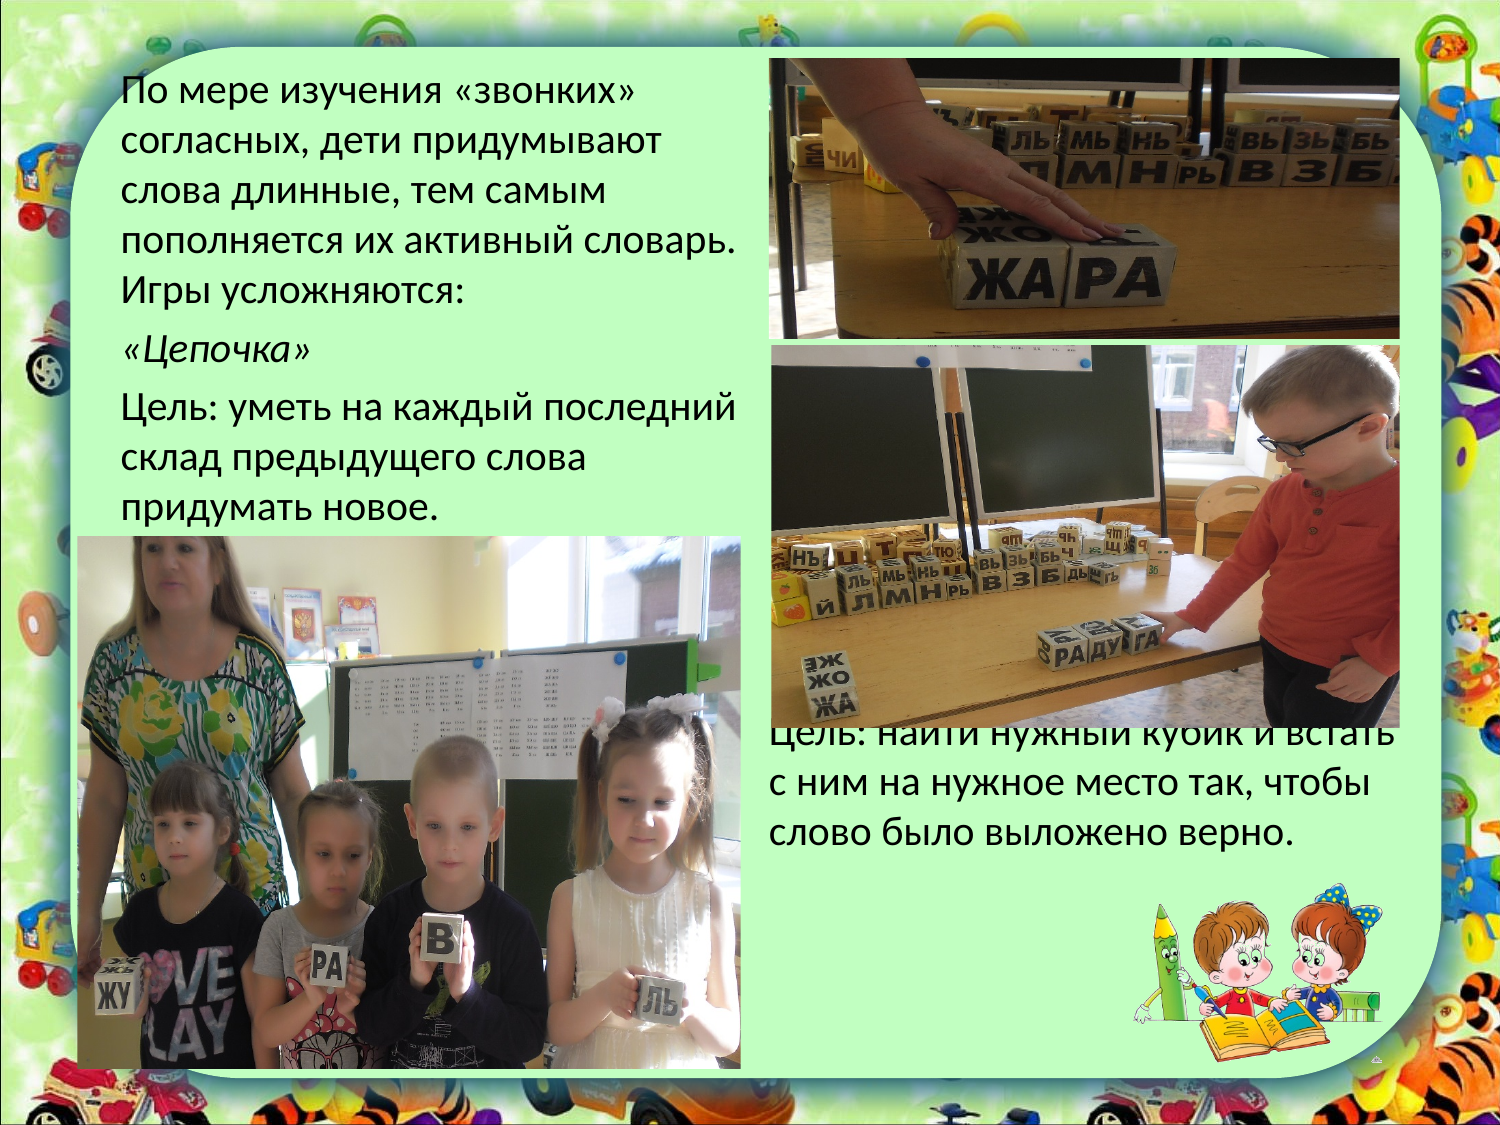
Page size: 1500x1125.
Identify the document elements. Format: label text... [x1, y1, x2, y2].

list По мере изучения «звонких» согласных, дети придумывают слова длинные, тем самым пополняется их активный словарь. Игры усложняются: «Цепочка» Цель: уметь на каждый последний склад предыдущего слова придумать новое. «Живые слова» Цель: найти нужный кубик и встать с ним на нужное место так, чтобы слово было выложено верно. [105, 54, 1433, 1071]
picture [0, 0, 1500, 1125]
